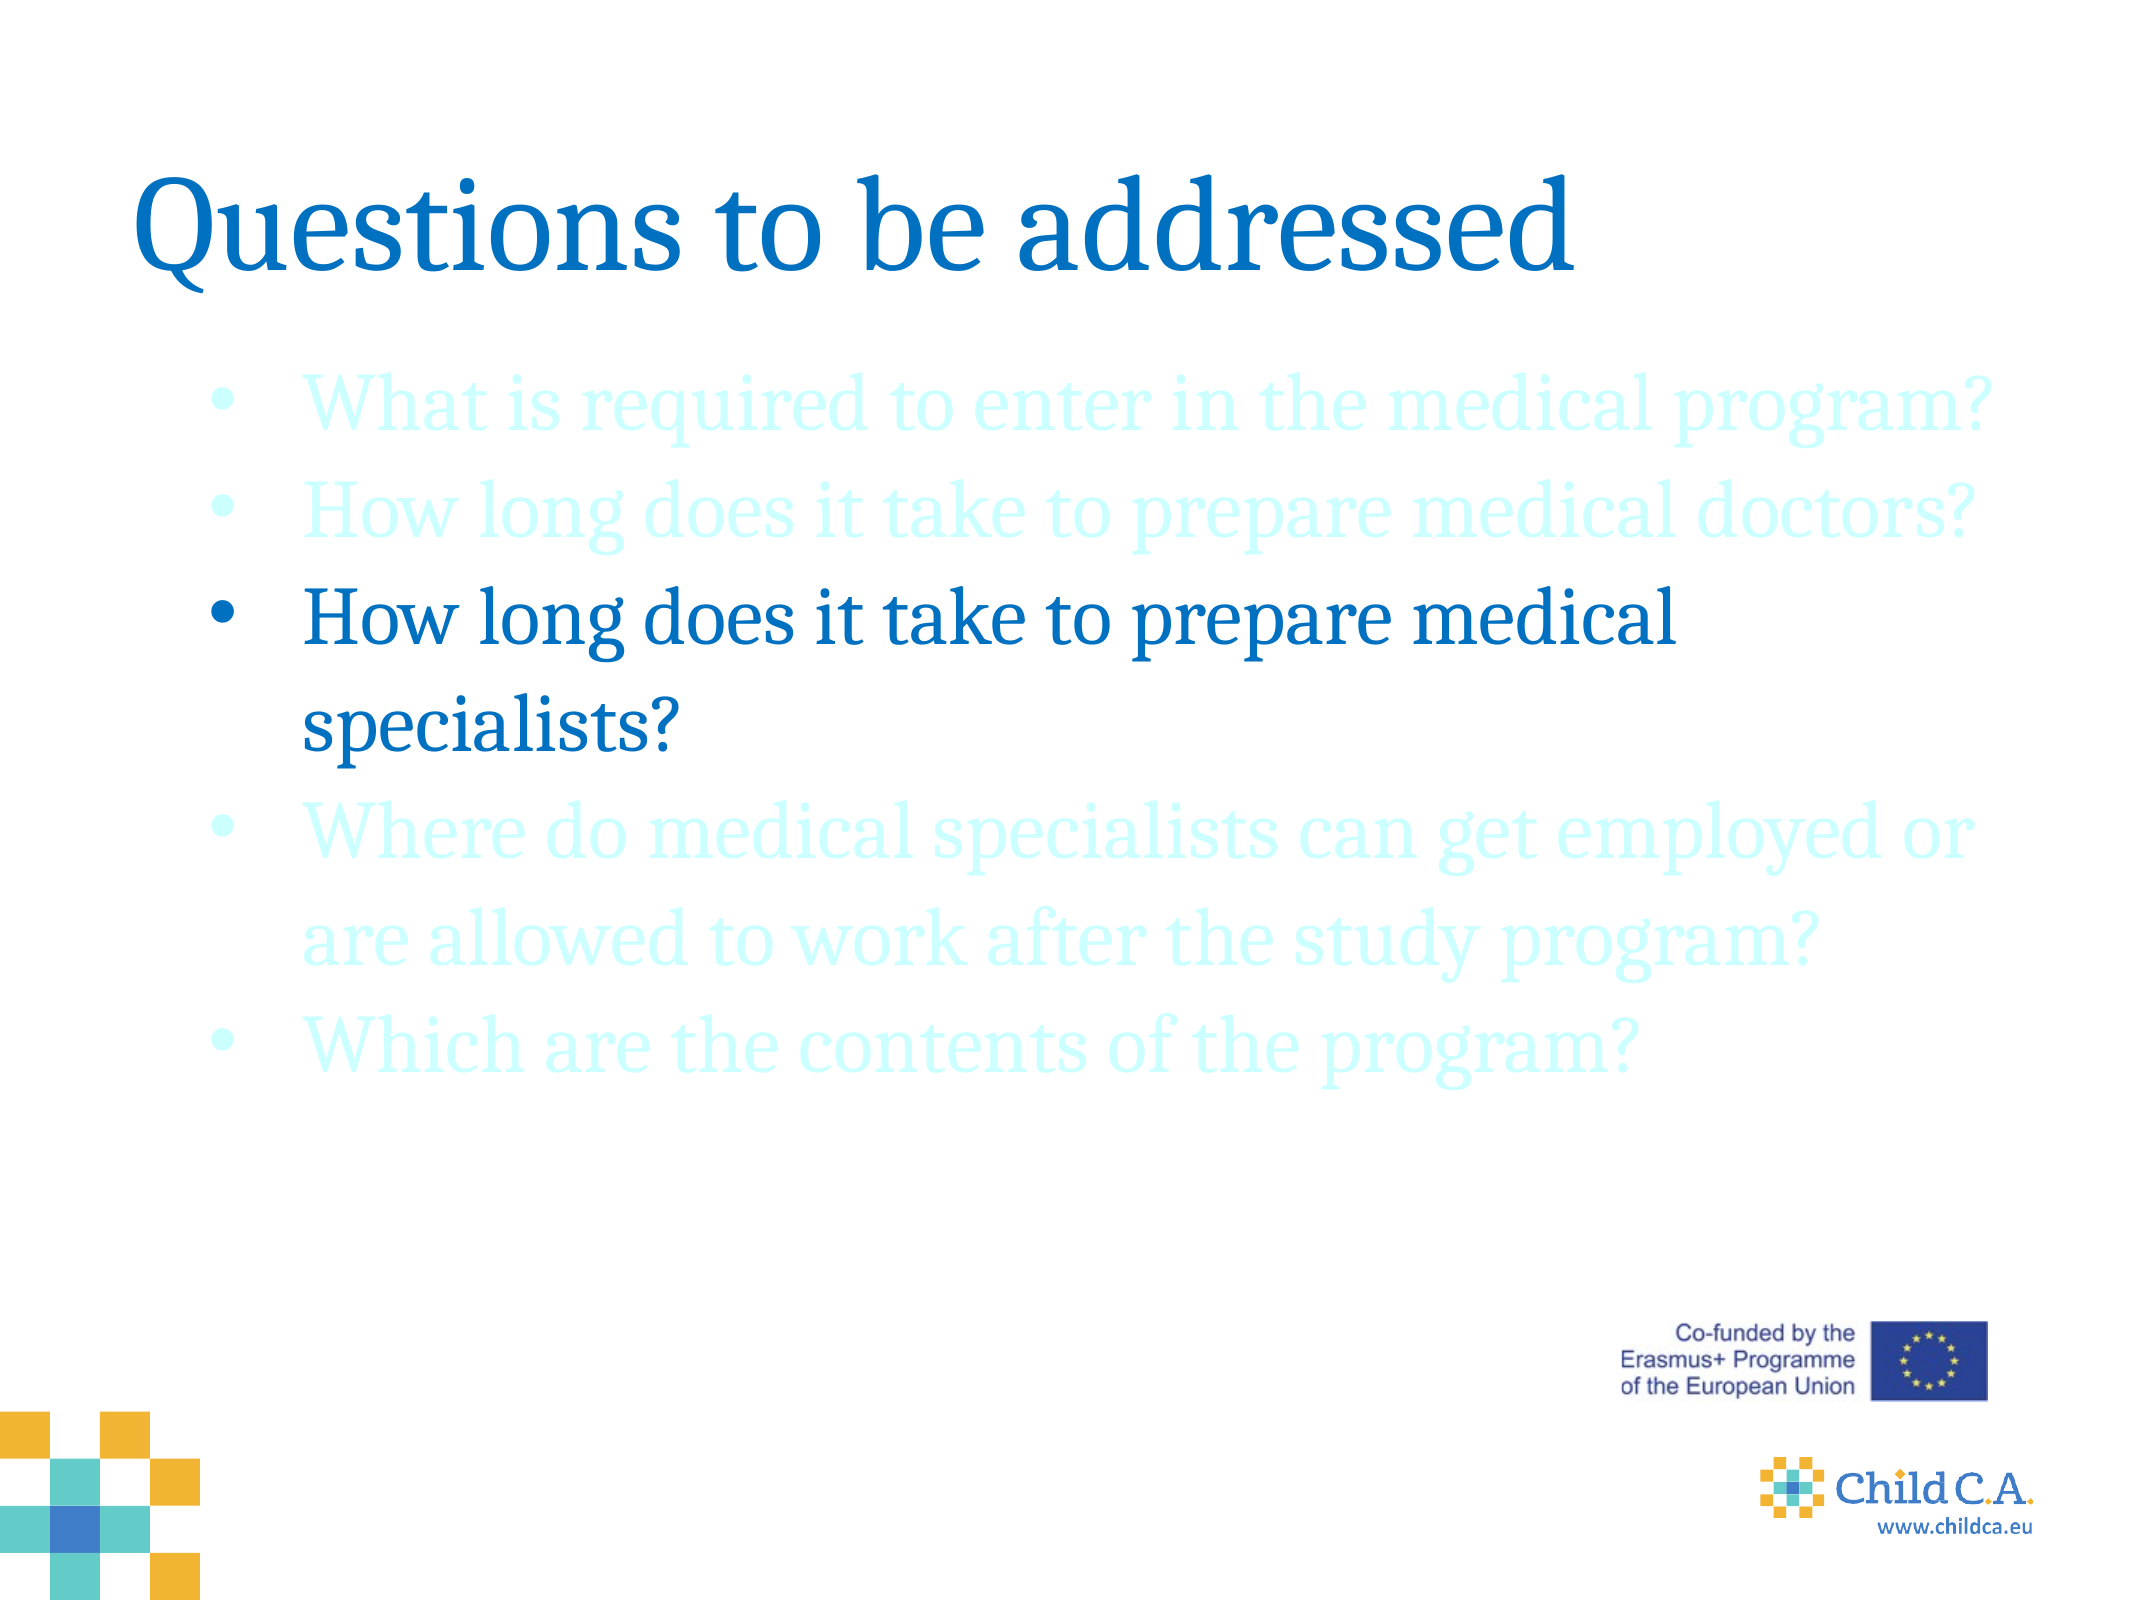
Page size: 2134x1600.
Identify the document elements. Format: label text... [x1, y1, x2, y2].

title Questions to be addressed [133, 132, 2054, 300]
text_box [50, 1506, 99, 1552]
text_box [150, 1458, 200, 1506]
text_box [0, 1505, 50, 1553]
text_box [150, 1552, 200, 1600]
picture [1621, 1321, 1988, 1402]
text_box [99, 1505, 150, 1553]
text_box [99, 1411, 150, 1459]
text_box [1908, 1471, 1921, 1504]
text_box [1865, 1471, 1893, 1504]
text_box [1894, 1481, 1908, 1504]
text_box [50, 1552, 100, 1600]
text_box [1955, 1472, 2034, 1505]
text_box [1894, 1468, 1906, 1480]
text_box [1836, 1472, 1865, 1504]
text_box [50, 1458, 100, 1506]
list What is required to enter in the medical program? How long does it take to prepare medical doctors? How long does it take to prepare medical specialists? Where do medical specialists can get employed or are allowed to work after the study program? Which are the contents of the program? [133, 340, 2054, 1313]
text_box [1760, 1457, 1825, 1518]
text_box [0, 1411, 50, 1459]
text_box [1923, 1471, 1948, 1504]
text_box [1877, 1517, 2032, 1534]
